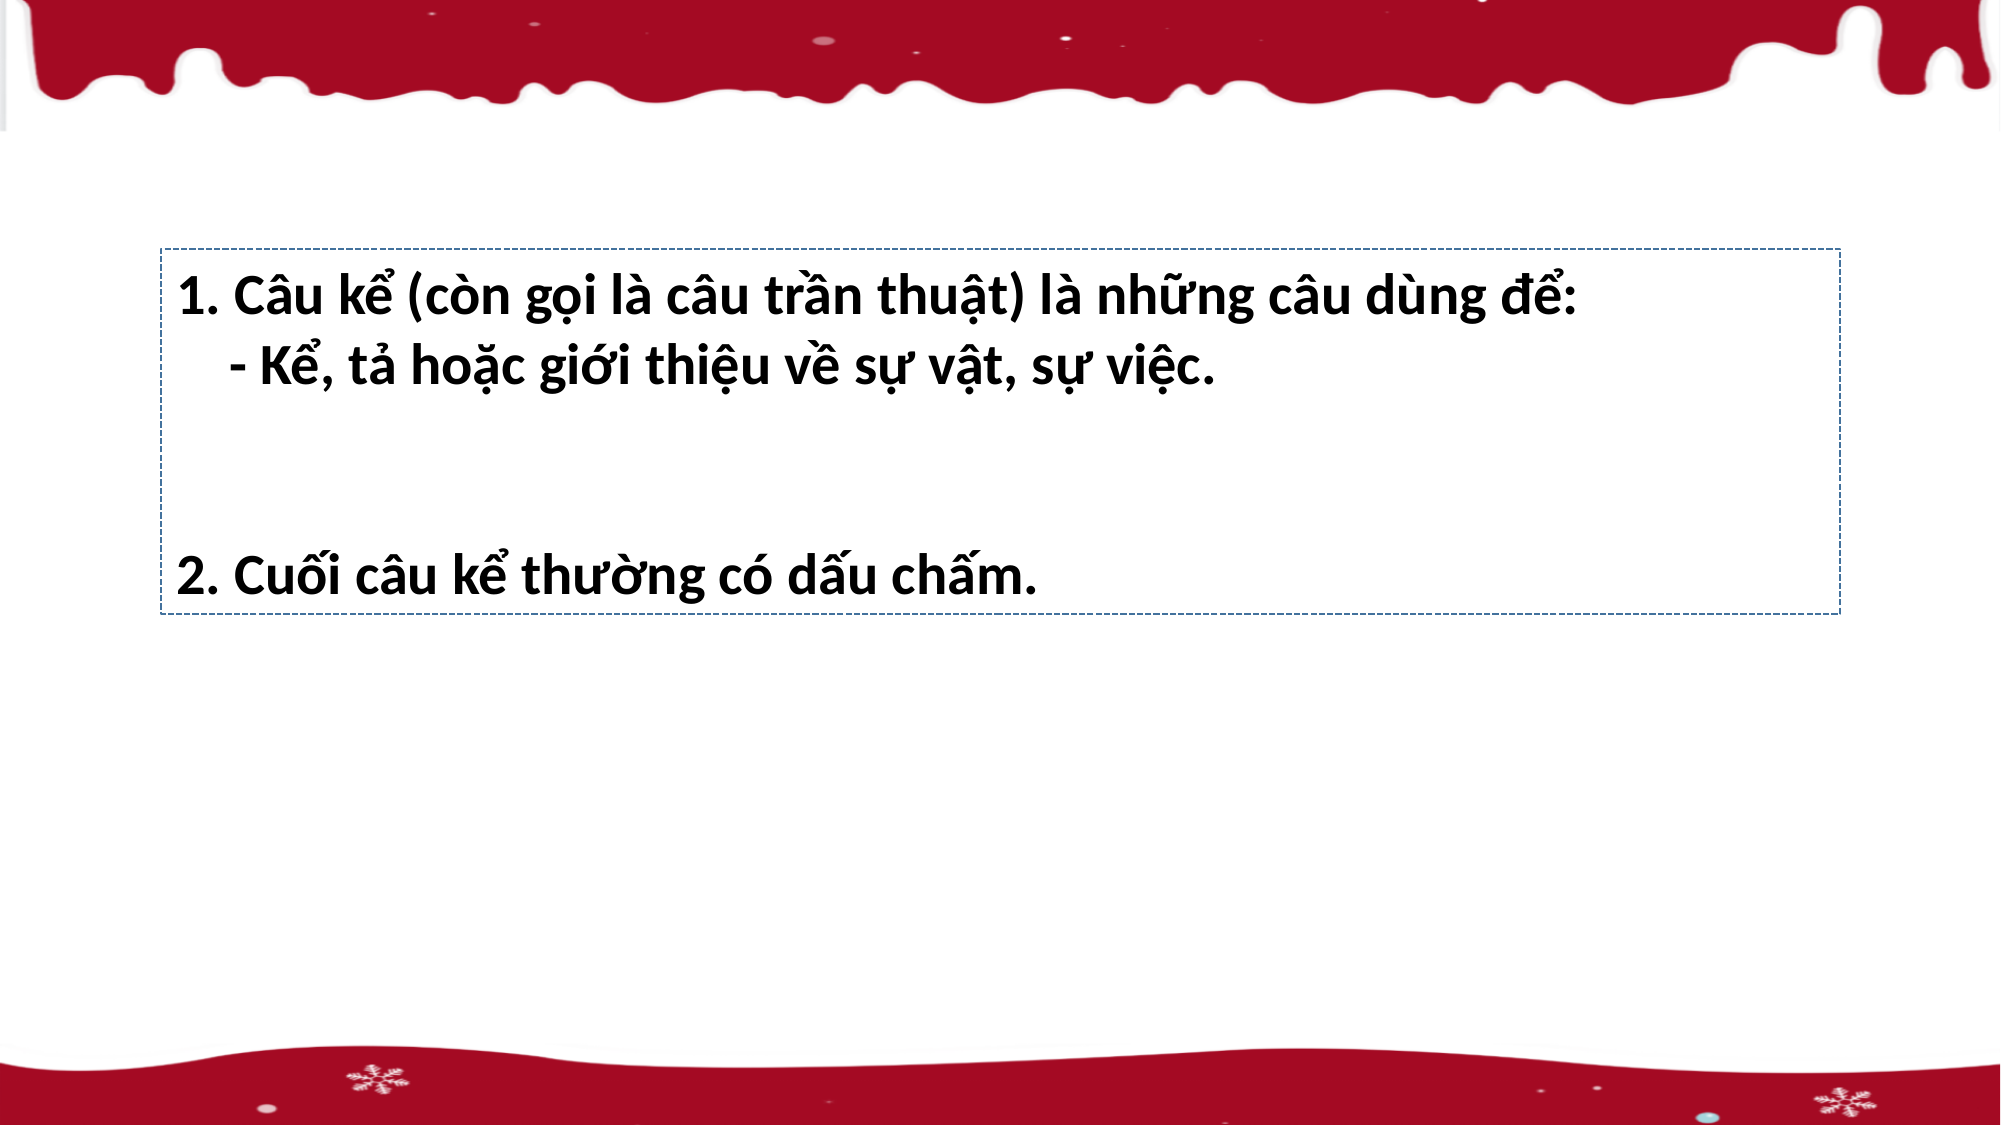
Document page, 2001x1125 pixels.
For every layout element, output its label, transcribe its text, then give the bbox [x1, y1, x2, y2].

picture [0, 0, 2001, 1125]
text_box 1. Câu kể (còn gọi là câu trần thuật) là những câu dùng để: - Kể, tả hoặc giới thiệu về sự vật, sự việc. 2. Cuối câu kể thường có dấu chấm. [161, 248, 1840, 614]
